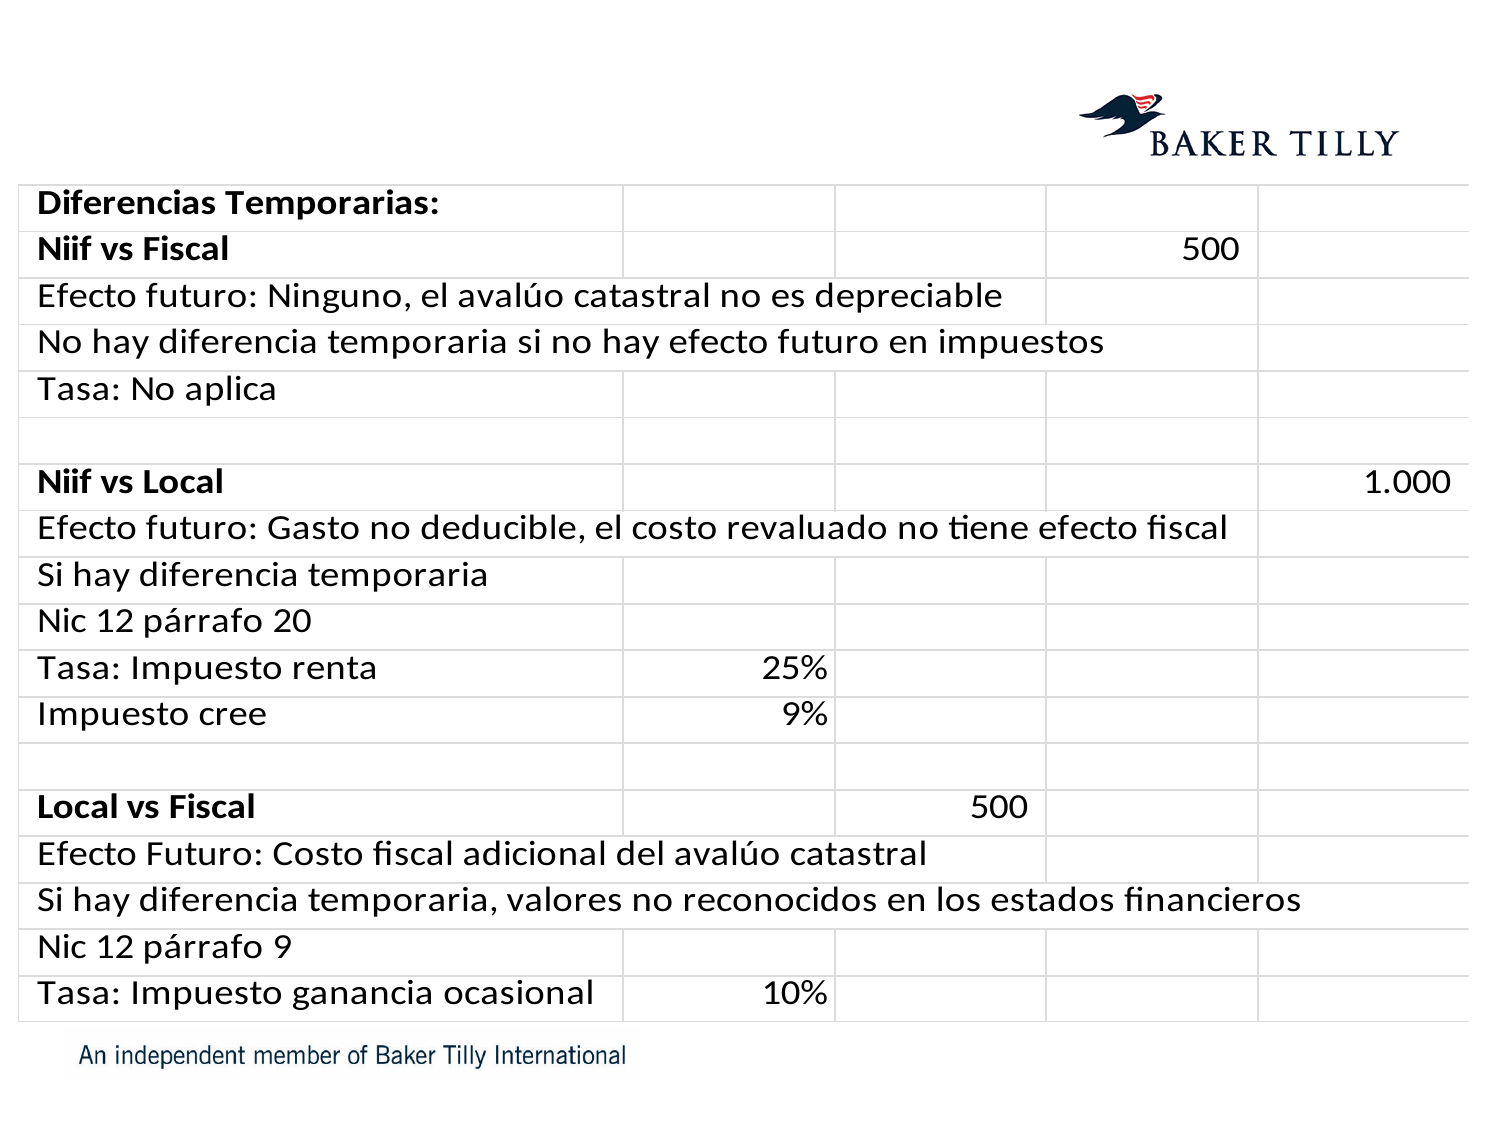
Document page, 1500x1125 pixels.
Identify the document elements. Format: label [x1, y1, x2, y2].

picture [17, 184, 1471, 1024]
picture [1079, 70, 1422, 178]
picture [60, 1026, 644, 1083]
